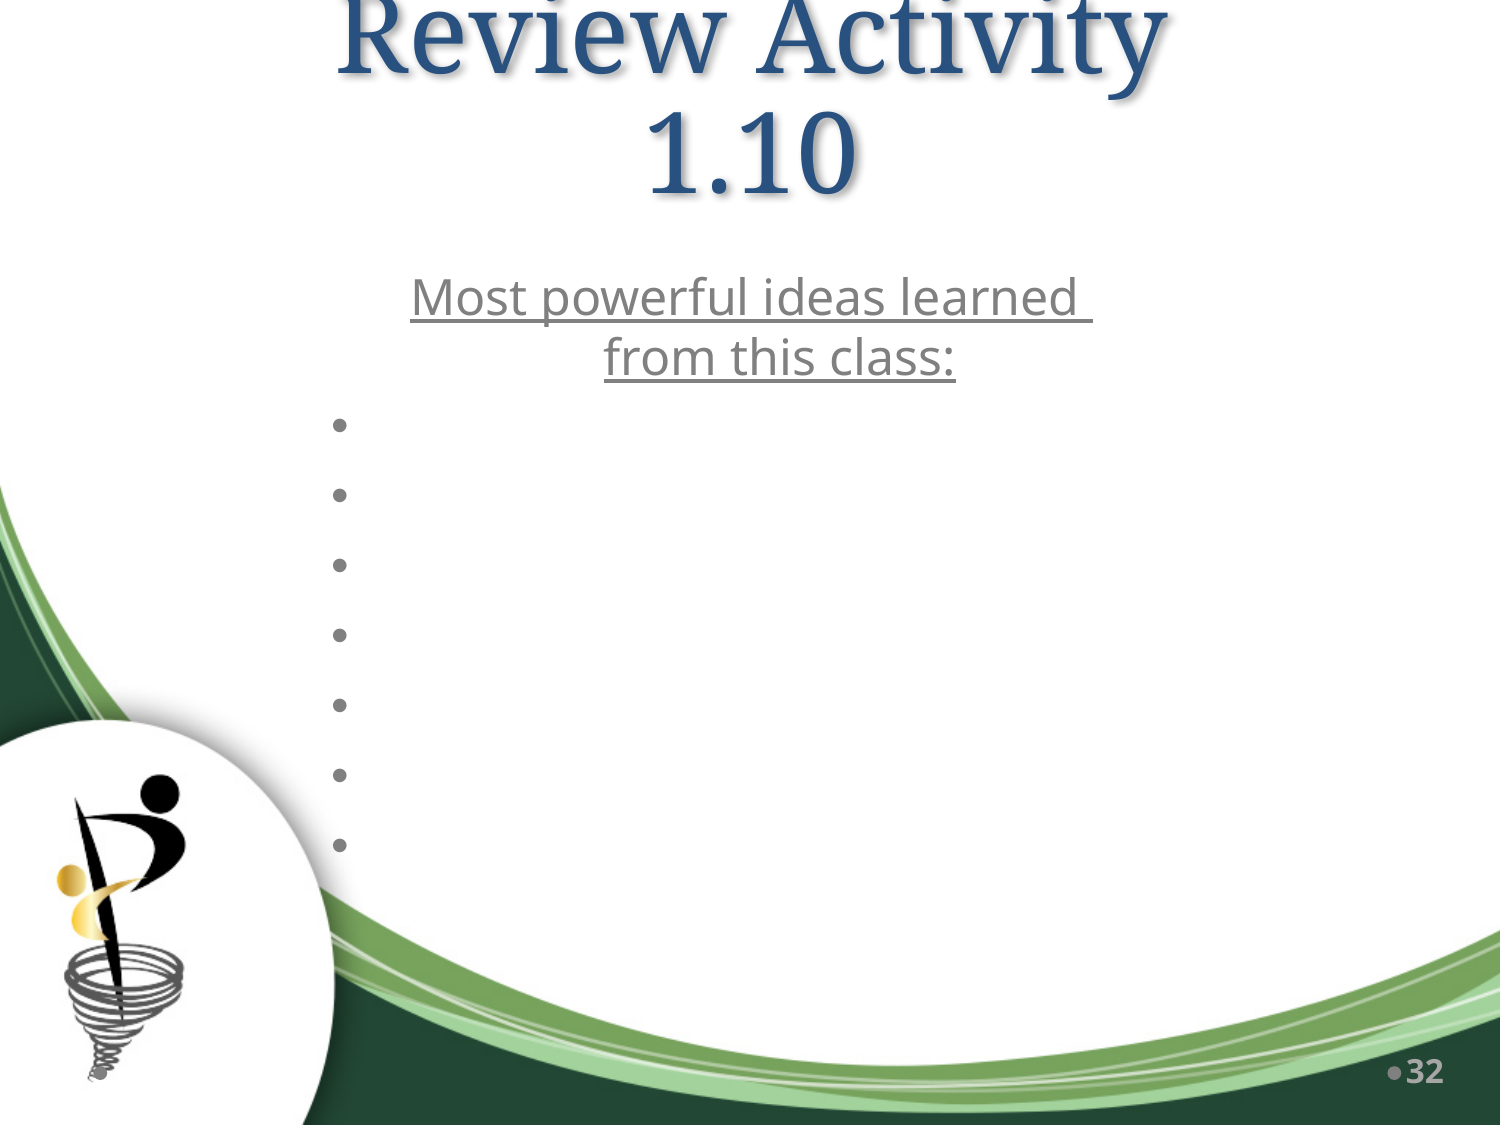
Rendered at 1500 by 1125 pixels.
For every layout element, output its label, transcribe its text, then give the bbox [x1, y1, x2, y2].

title Review Activity 1.10 [216, 36, 1287, 224]
slide_number 32 [1401, 1042, 1494, 1103]
list Most powerful ideas learned from this class: [316, 258, 1188, 1083]
picture [0, 0, 1500, 1125]
